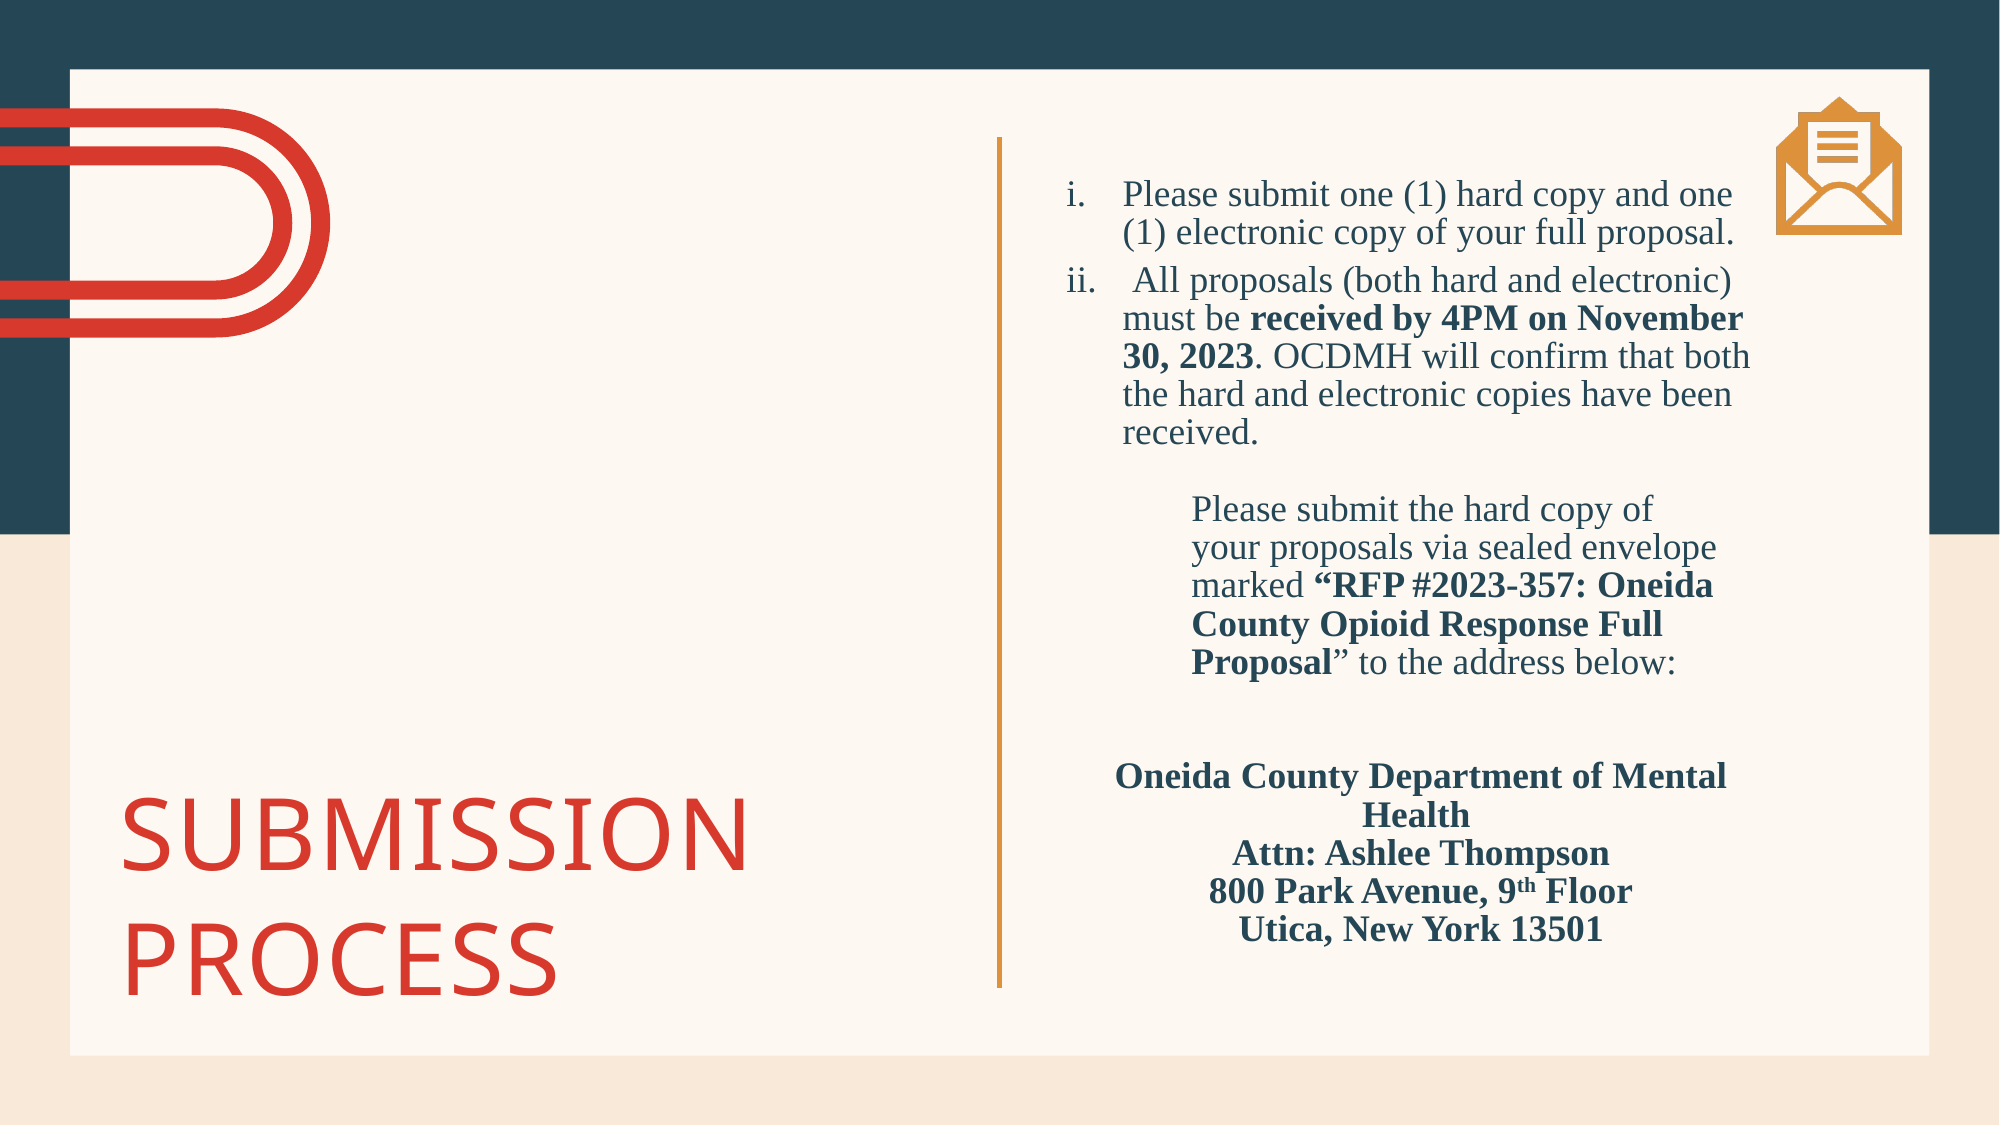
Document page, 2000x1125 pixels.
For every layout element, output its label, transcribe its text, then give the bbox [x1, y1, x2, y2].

list Please submit one (1) hard copy and one (1) electronic copy of your full proposal. All proposals (both hard and electronic) must be received by 4PM on November 30, 2023. OCDMH will confirm that both the hard and electronic copies have been received. Please submit the hard copy of your proposals via sealed envelope marked “RFP #2023-357: Oneida County Opioid Response Full Proposal” to the address below: Oneida County Department of Mental Health Attn: Ashlee Thompson 800 Park Avenue, 9th Floor Utica, New York 13501 [1046, 165, 1796, 459]
picture [1761, 90, 1913, 241]
title Submission Process [99, 423, 863, 1025]
